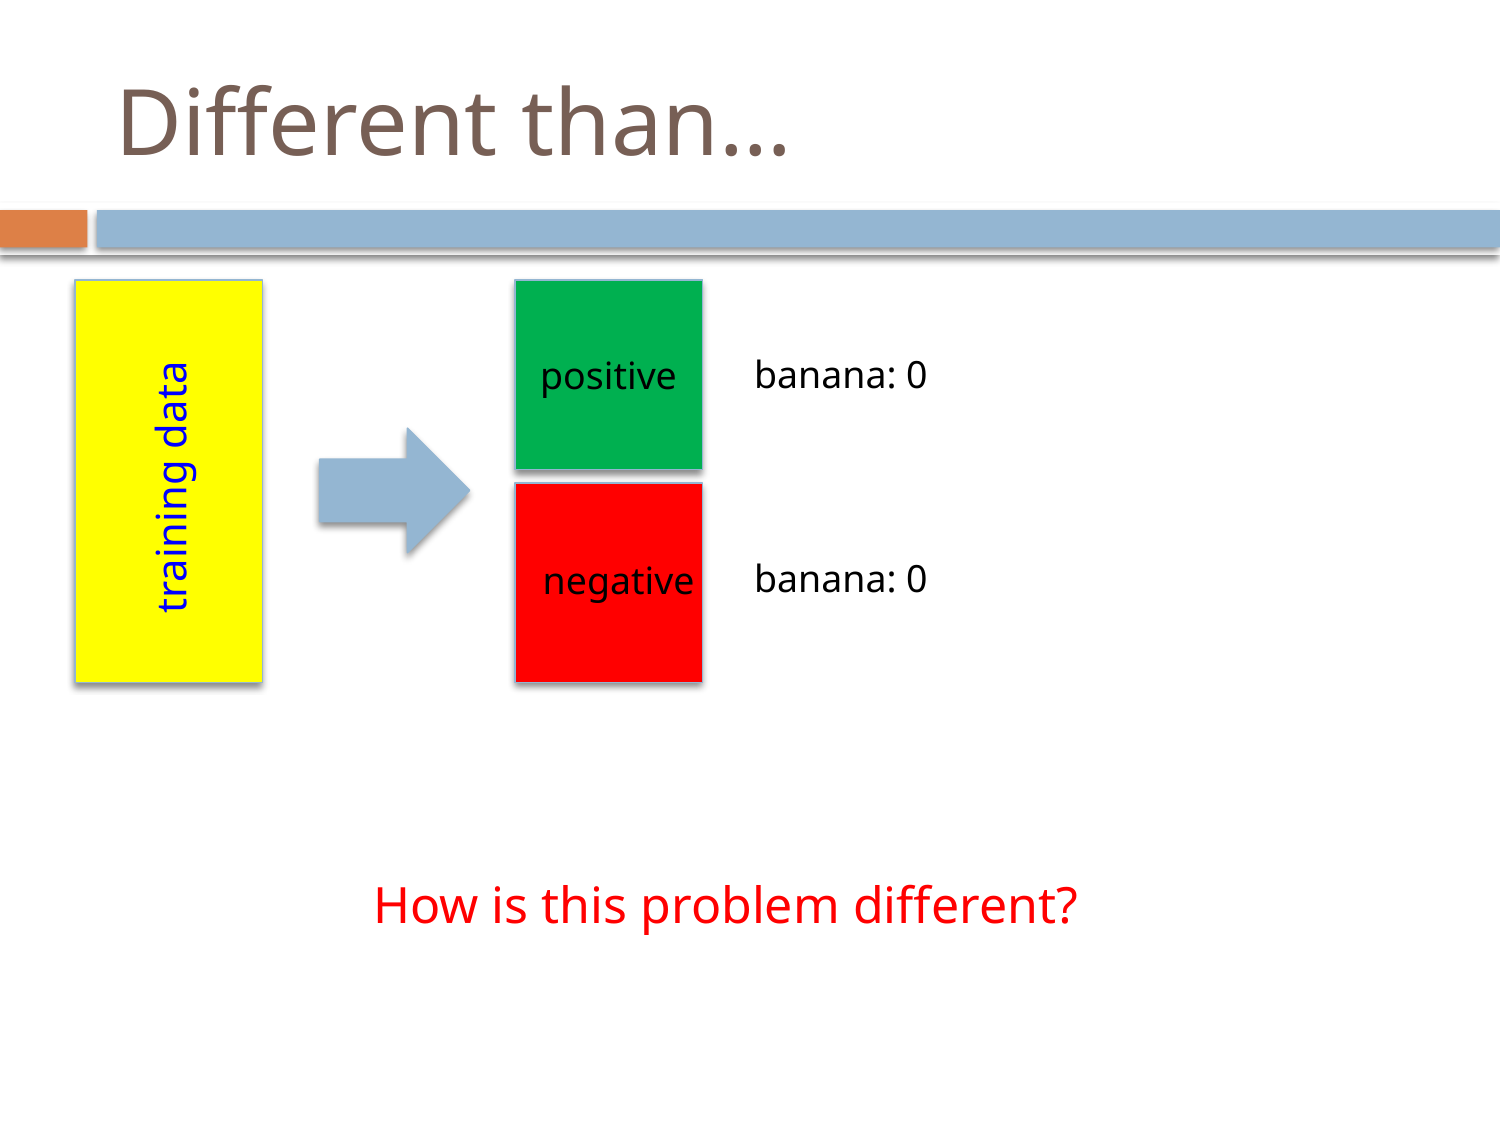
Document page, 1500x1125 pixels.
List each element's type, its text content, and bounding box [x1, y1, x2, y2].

text_box training data [137, 346, 203, 629]
text_box banana: 0 [739, 547, 943, 608]
text_box [514, 279, 703, 470]
text_box [74, 279, 263, 683]
text_box [514, 482, 703, 683]
title Different than… [100, 37, 1438, 200]
text_box How is this problem different? [358, 866, 1094, 942]
text_box negative [528, 549, 710, 610]
text_box positive [525, 344, 693, 405]
text_box banana: 0 [739, 343, 943, 404]
text_box [318, 427, 471, 554]
